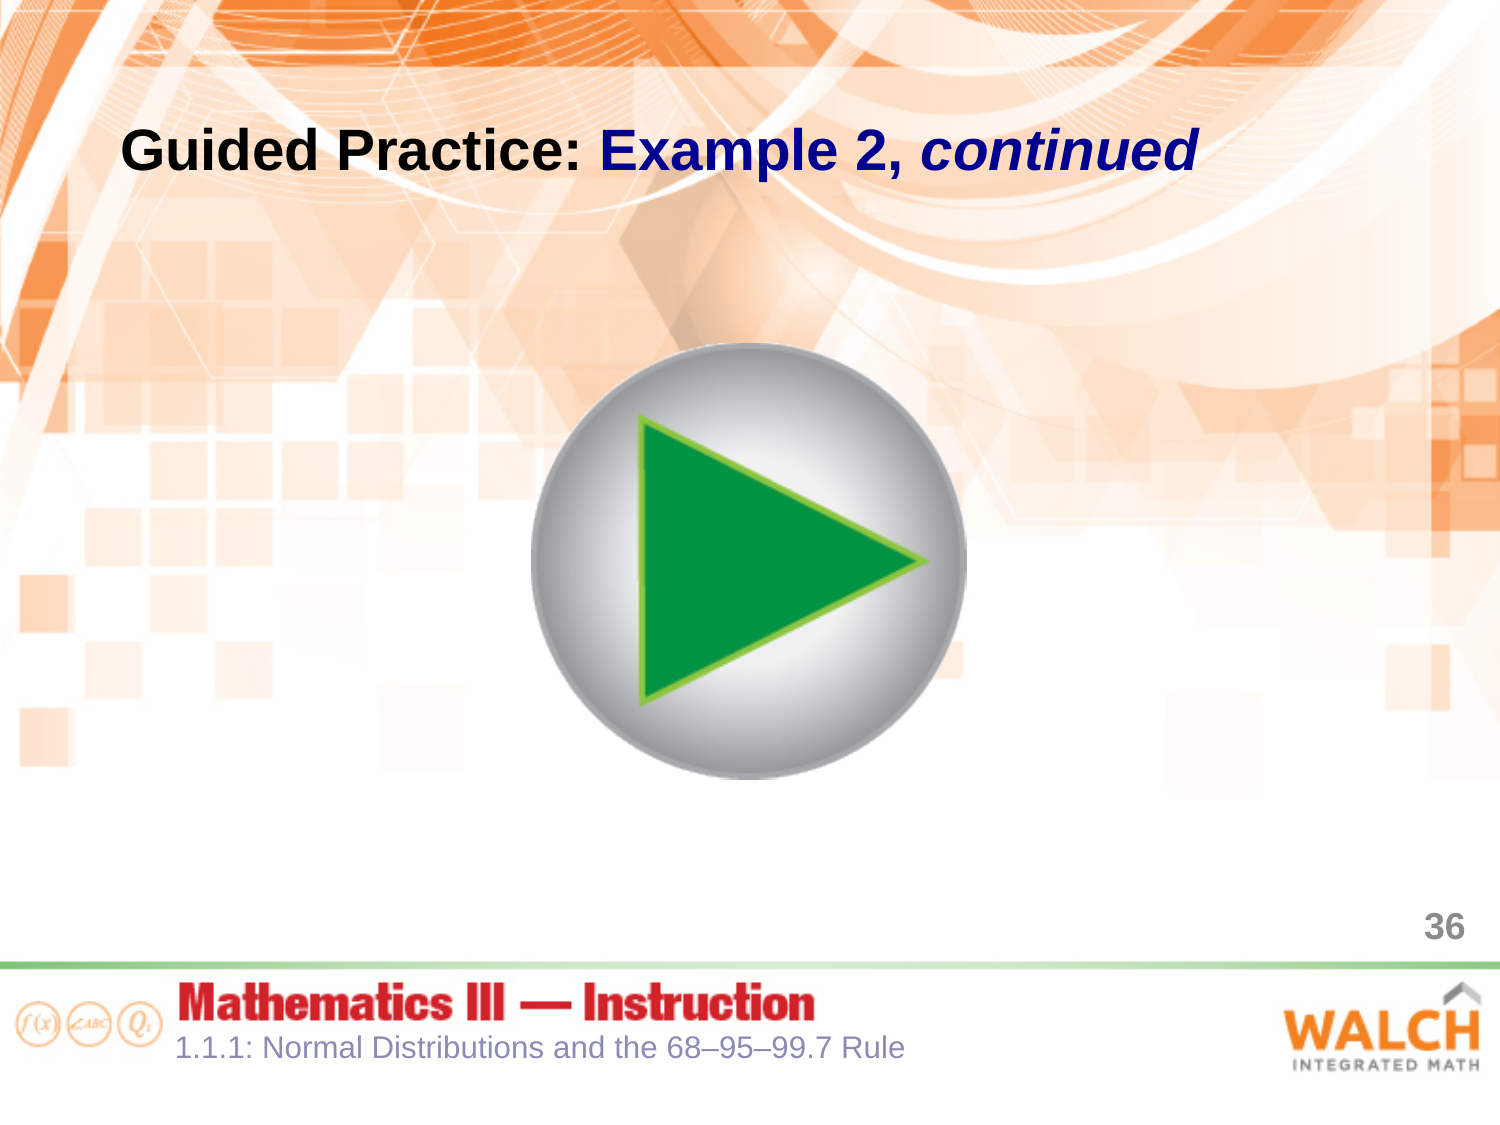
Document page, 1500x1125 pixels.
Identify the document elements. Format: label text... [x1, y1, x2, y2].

subtitle Guided Practice: Example 2, continued [105, 105, 1394, 925]
picture [0, 0, 1500, 1091]
footer 1.1.1: Normal Distributions and the 68–95–99.7 Rule [160, 1024, 1102, 1069]
slide_number 36 [1361, 901, 1481, 949]
